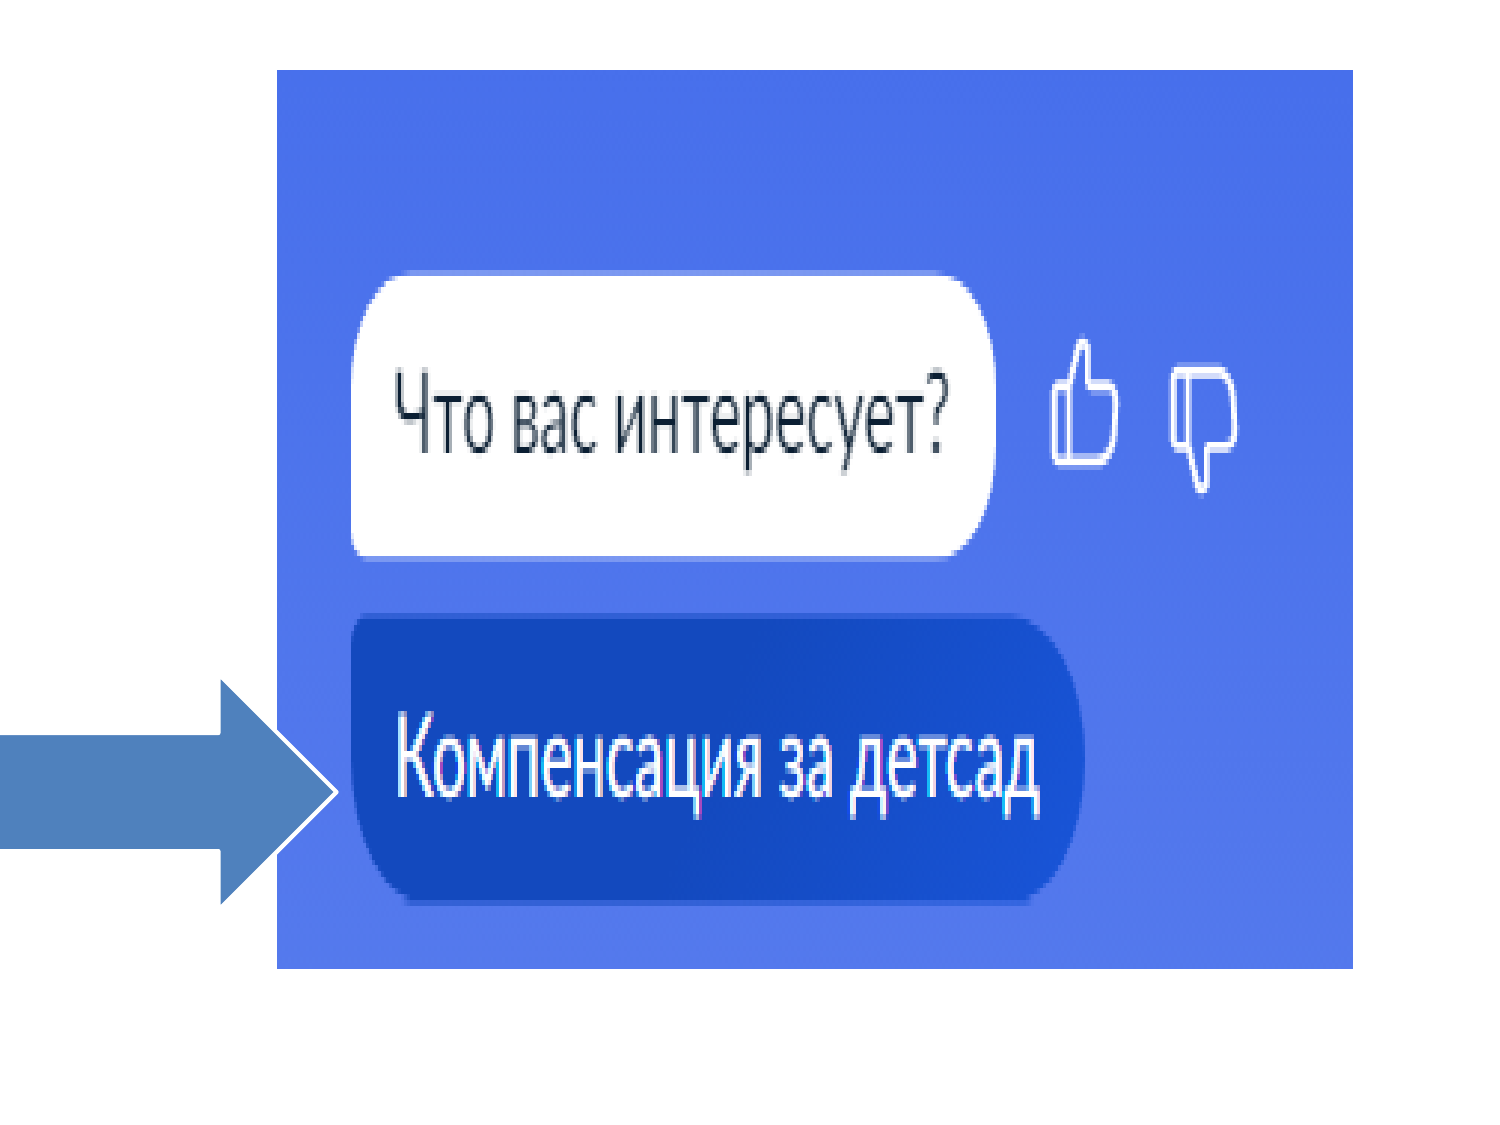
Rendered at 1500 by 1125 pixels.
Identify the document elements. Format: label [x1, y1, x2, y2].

text_box [0, 668, 337, 911]
picture [277, 70, 1353, 969]
